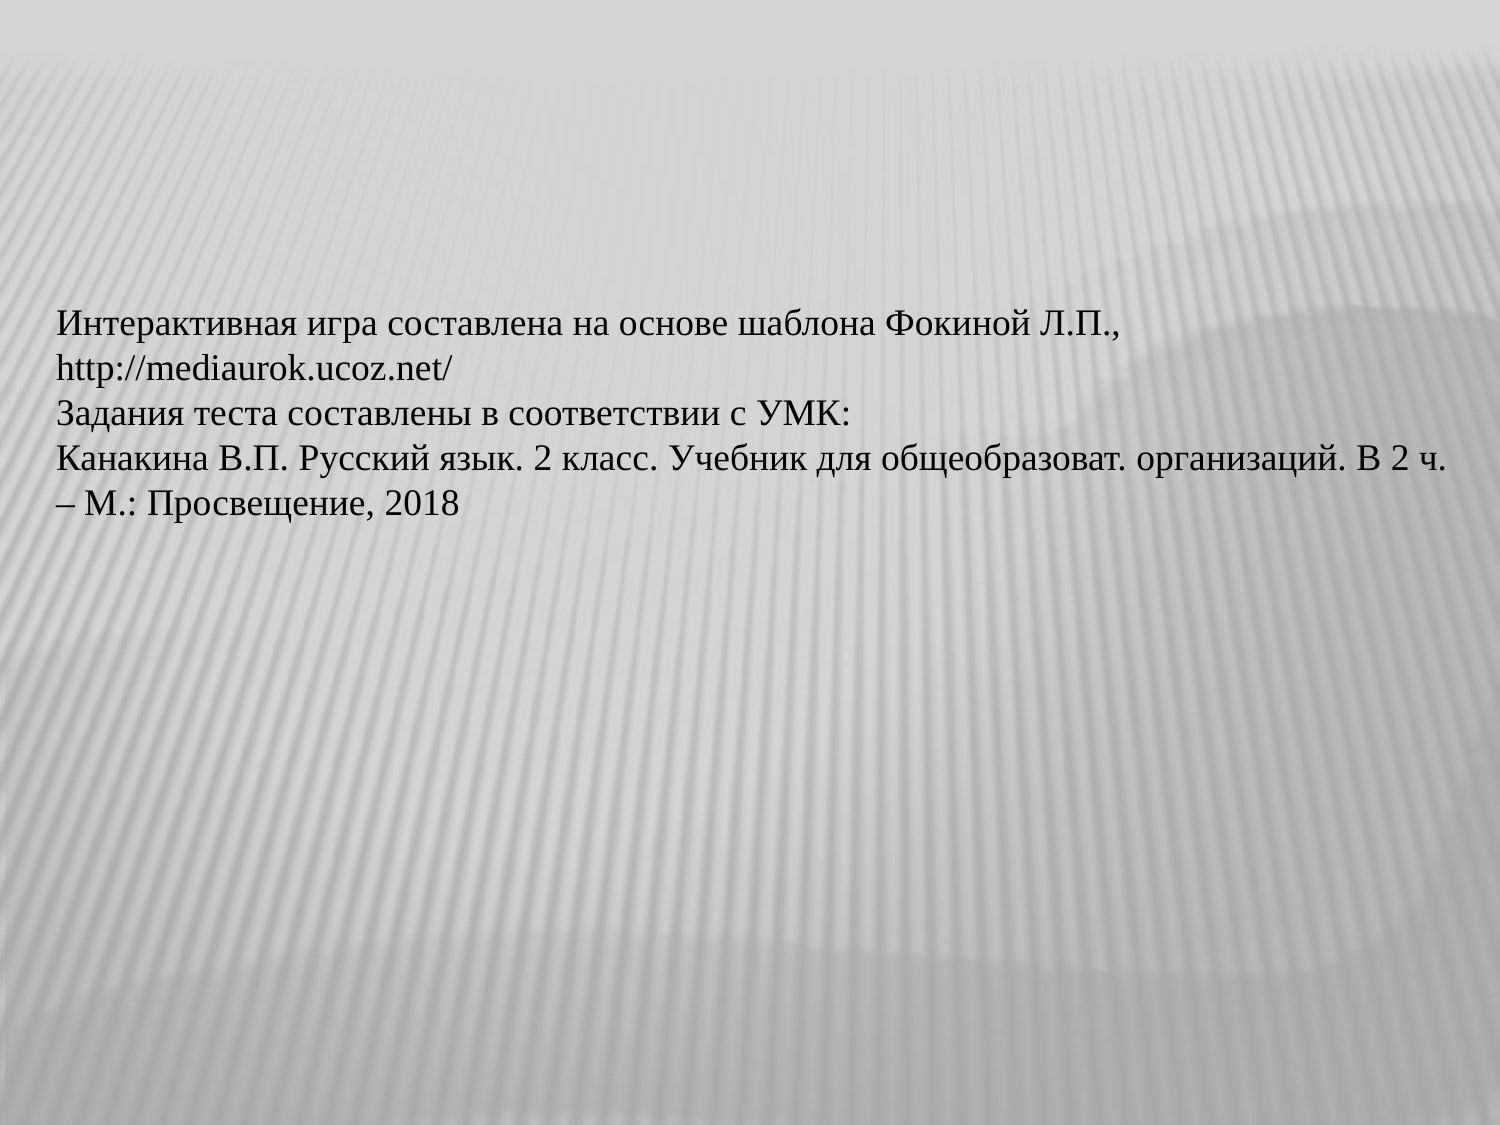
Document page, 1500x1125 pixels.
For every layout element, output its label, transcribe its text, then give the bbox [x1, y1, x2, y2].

text_box Интерактивная игра составлена на основе шаблона Фокиной Л.П., http://mediaurok.ucoz.net/ Задания теста составлены в соответствии с УМК: Канакина В.П. Русский язык. 2 класс. Учебник для общеобразоват. организаций. В 2 ч. – М.: Просвещение, 2018 [41, 290, 1471, 531]
